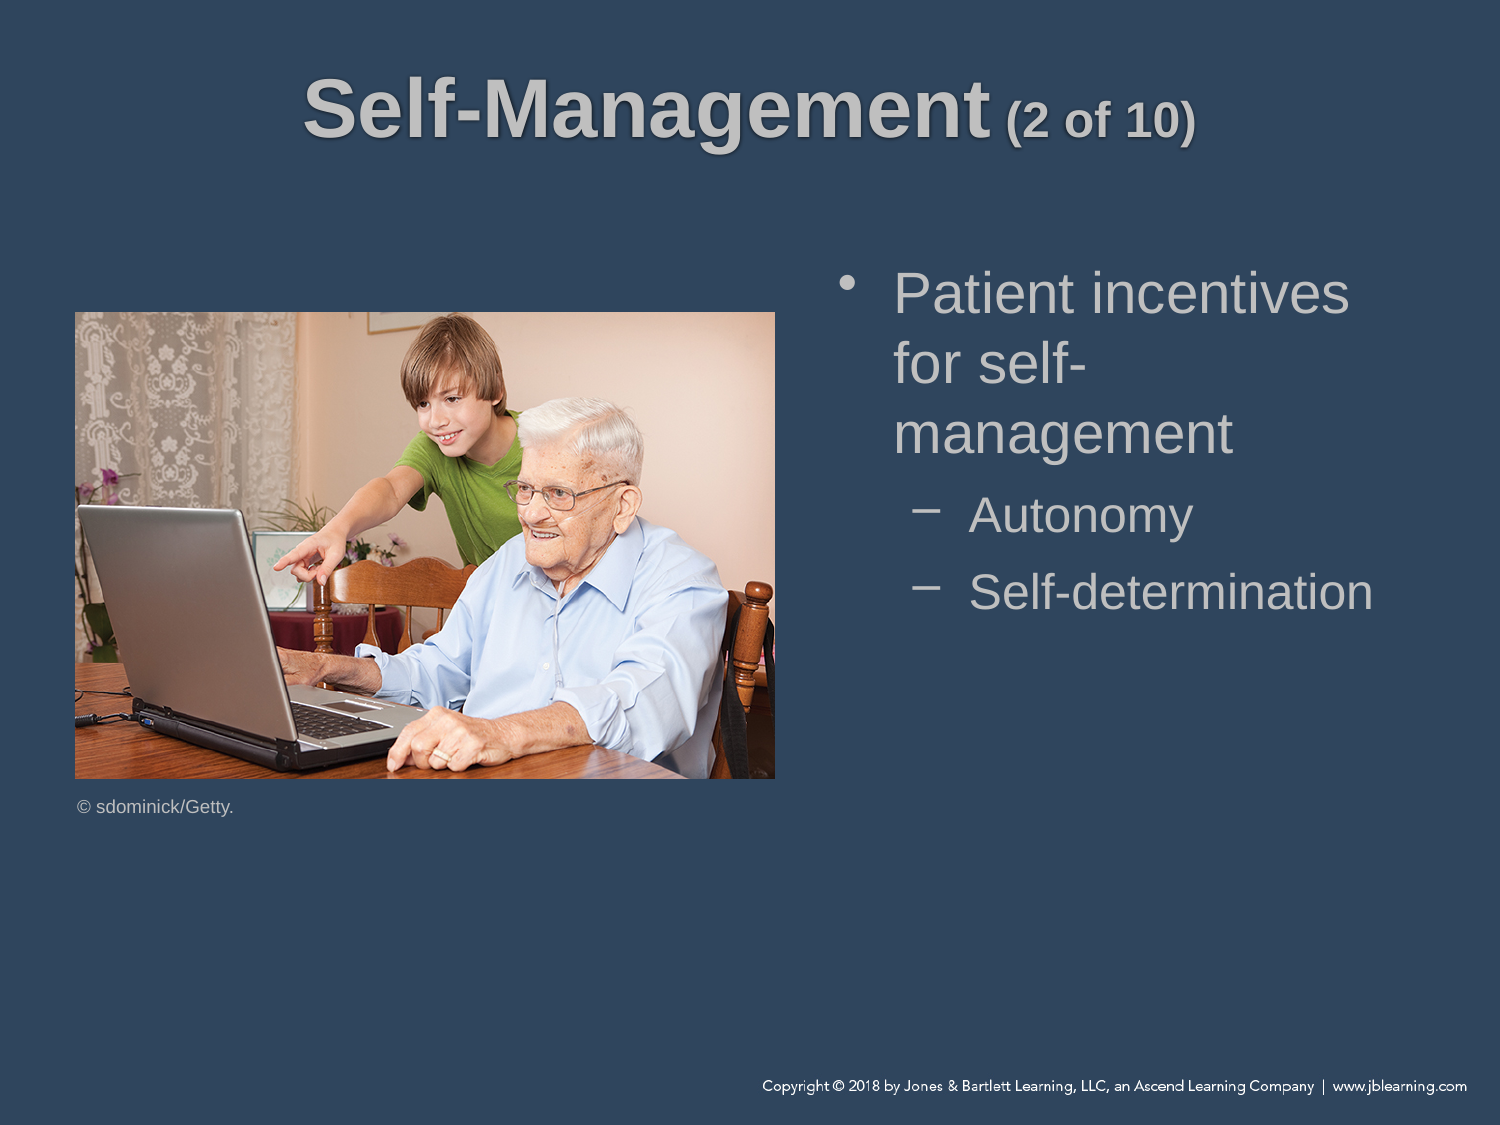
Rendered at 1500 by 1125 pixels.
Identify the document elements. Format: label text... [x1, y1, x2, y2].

picture [0, 0, 1500, 1125]
text_box © sdominick/Getty. [62, 787, 800, 825]
title Self-Management (2 of 10) [112, 37, 1388, 188]
list Patient incentives for self-management Autonomy Self-determination [798, 223, 1439, 1014]
